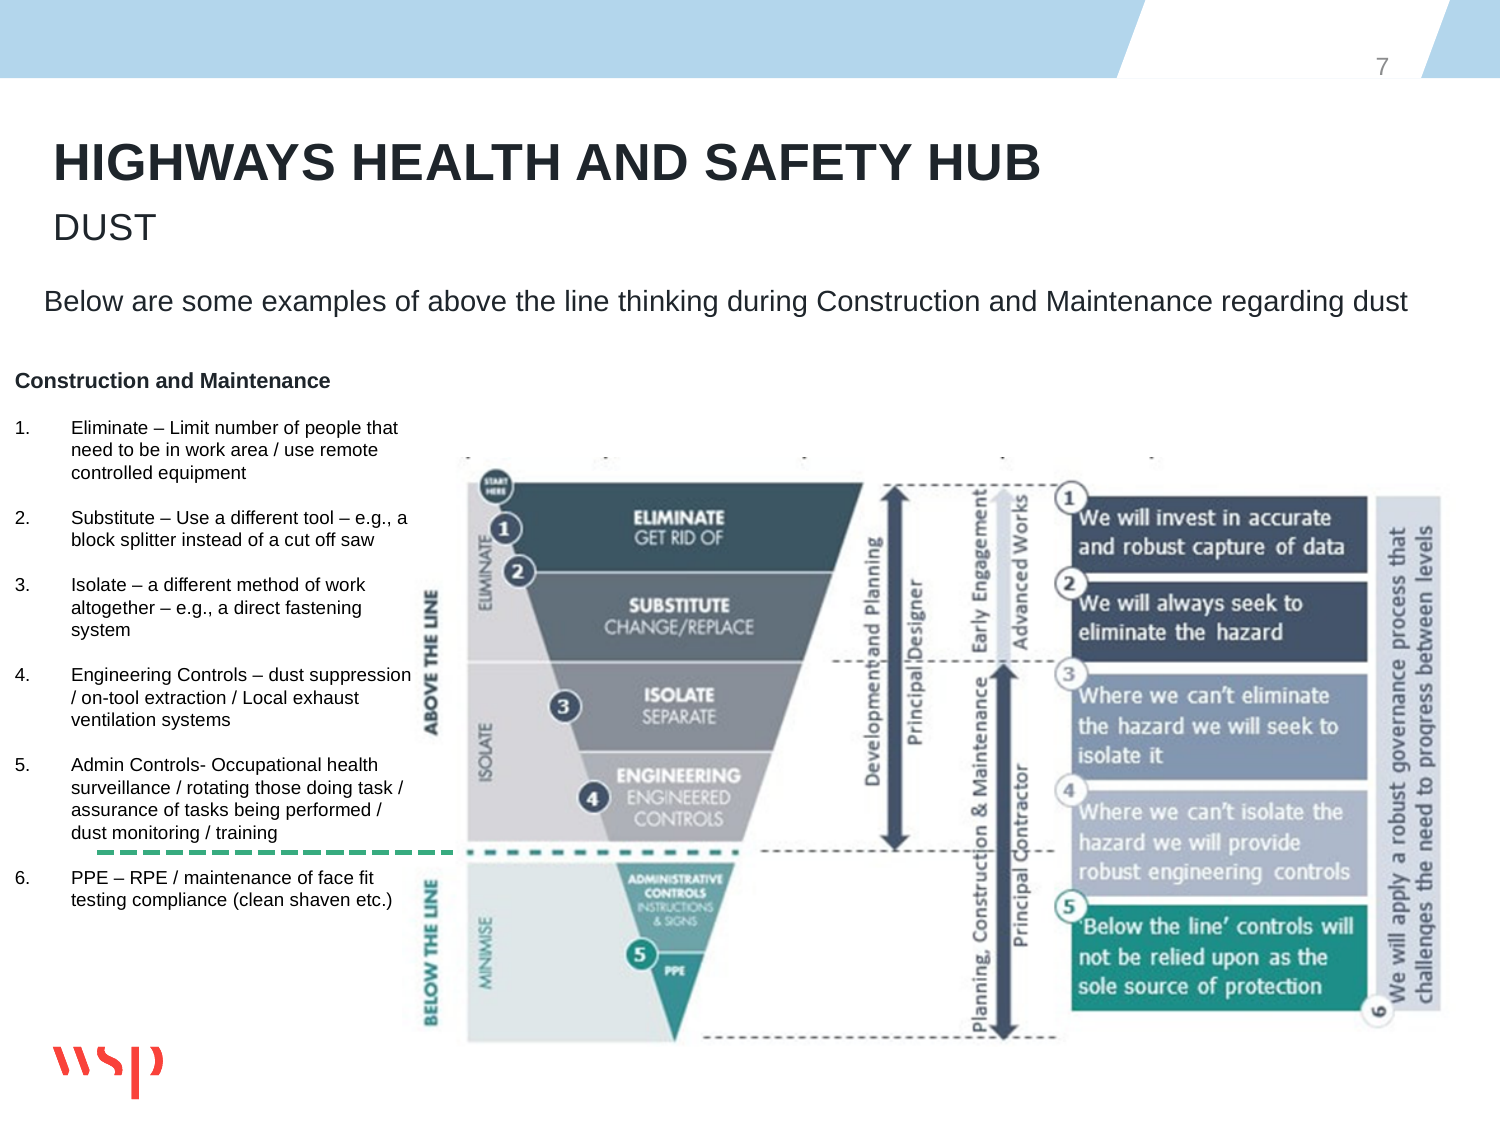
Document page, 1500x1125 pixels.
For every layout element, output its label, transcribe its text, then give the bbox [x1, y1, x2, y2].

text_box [52, 1046, 163, 1100]
slide_number 7 [1335, 53, 1405, 79]
list DUST [53, 199, 1276, 258]
text_box Construction and Maintenance Eliminate – Limit number of people that need to be in work area / use remote controlled equipment Substitute – Use a different tool – e.g., a block splitter instead of a cut off saw Isolate – a different method of work altogether – e.g., a direct fastening system Engineering Controls – dust suppression / on-tool extraction / Local exhaust ventilation systems Admin Controls- Occupational health surveillance / rotating those doing task / assurance of tasks being performed / dust monitoring / training PPE – RPE / maintenance of face fit testing compliance (clean shaven etc.) [0, 359, 430, 953]
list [402, 457, 1456, 1047]
text_box Below are some examples of above the line thinking during Construction and Maintenance regarding dust [29, 275, 1442, 325]
title Highways Health and Safety HUB [53, 78, 1276, 199]
